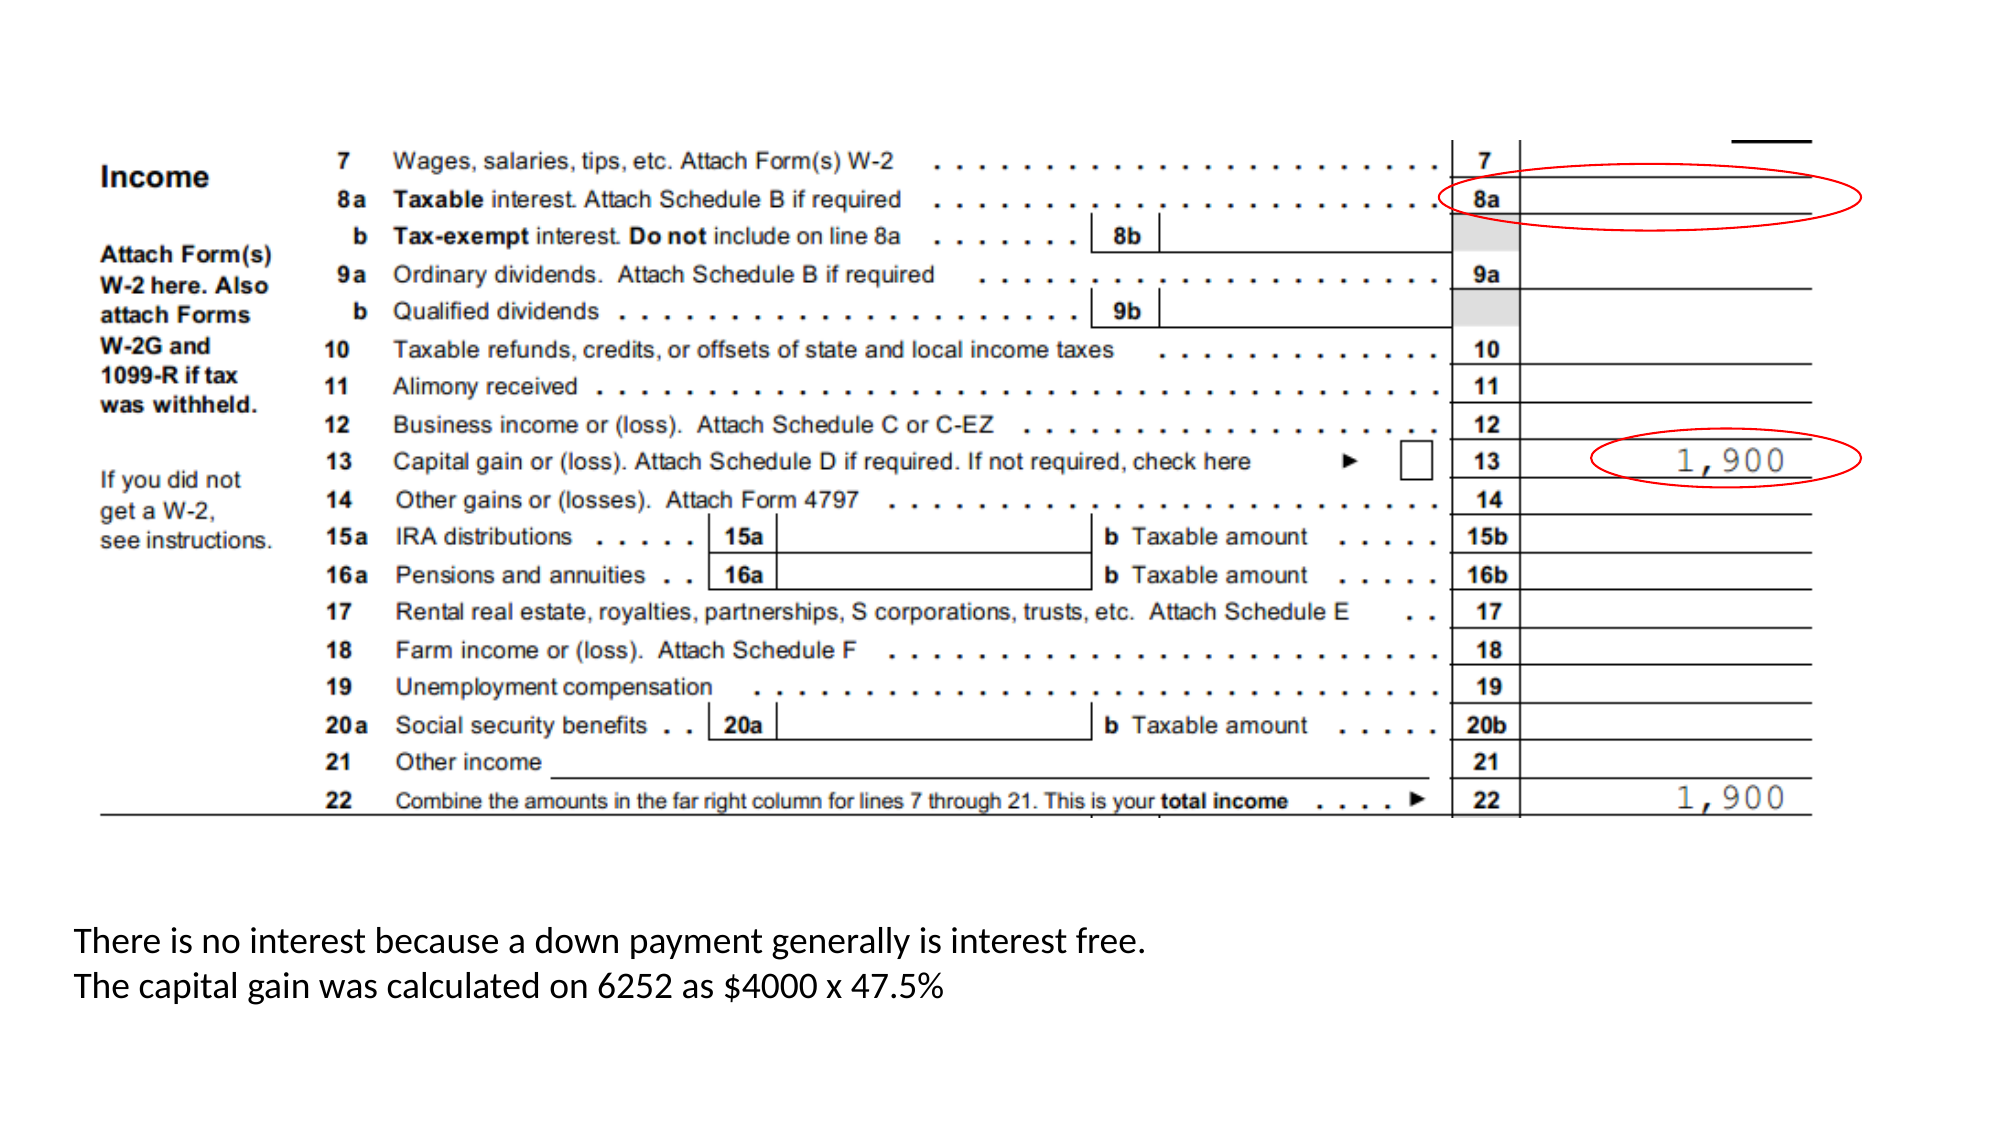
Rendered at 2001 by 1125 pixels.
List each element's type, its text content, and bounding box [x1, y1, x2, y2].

picture [0, 140, 1915, 818]
text_box There is no interest because a down payment generally is interest free. The capital gain was calculated on 6252 as $4000 x 47.5% [58, 908, 1358, 1013]
